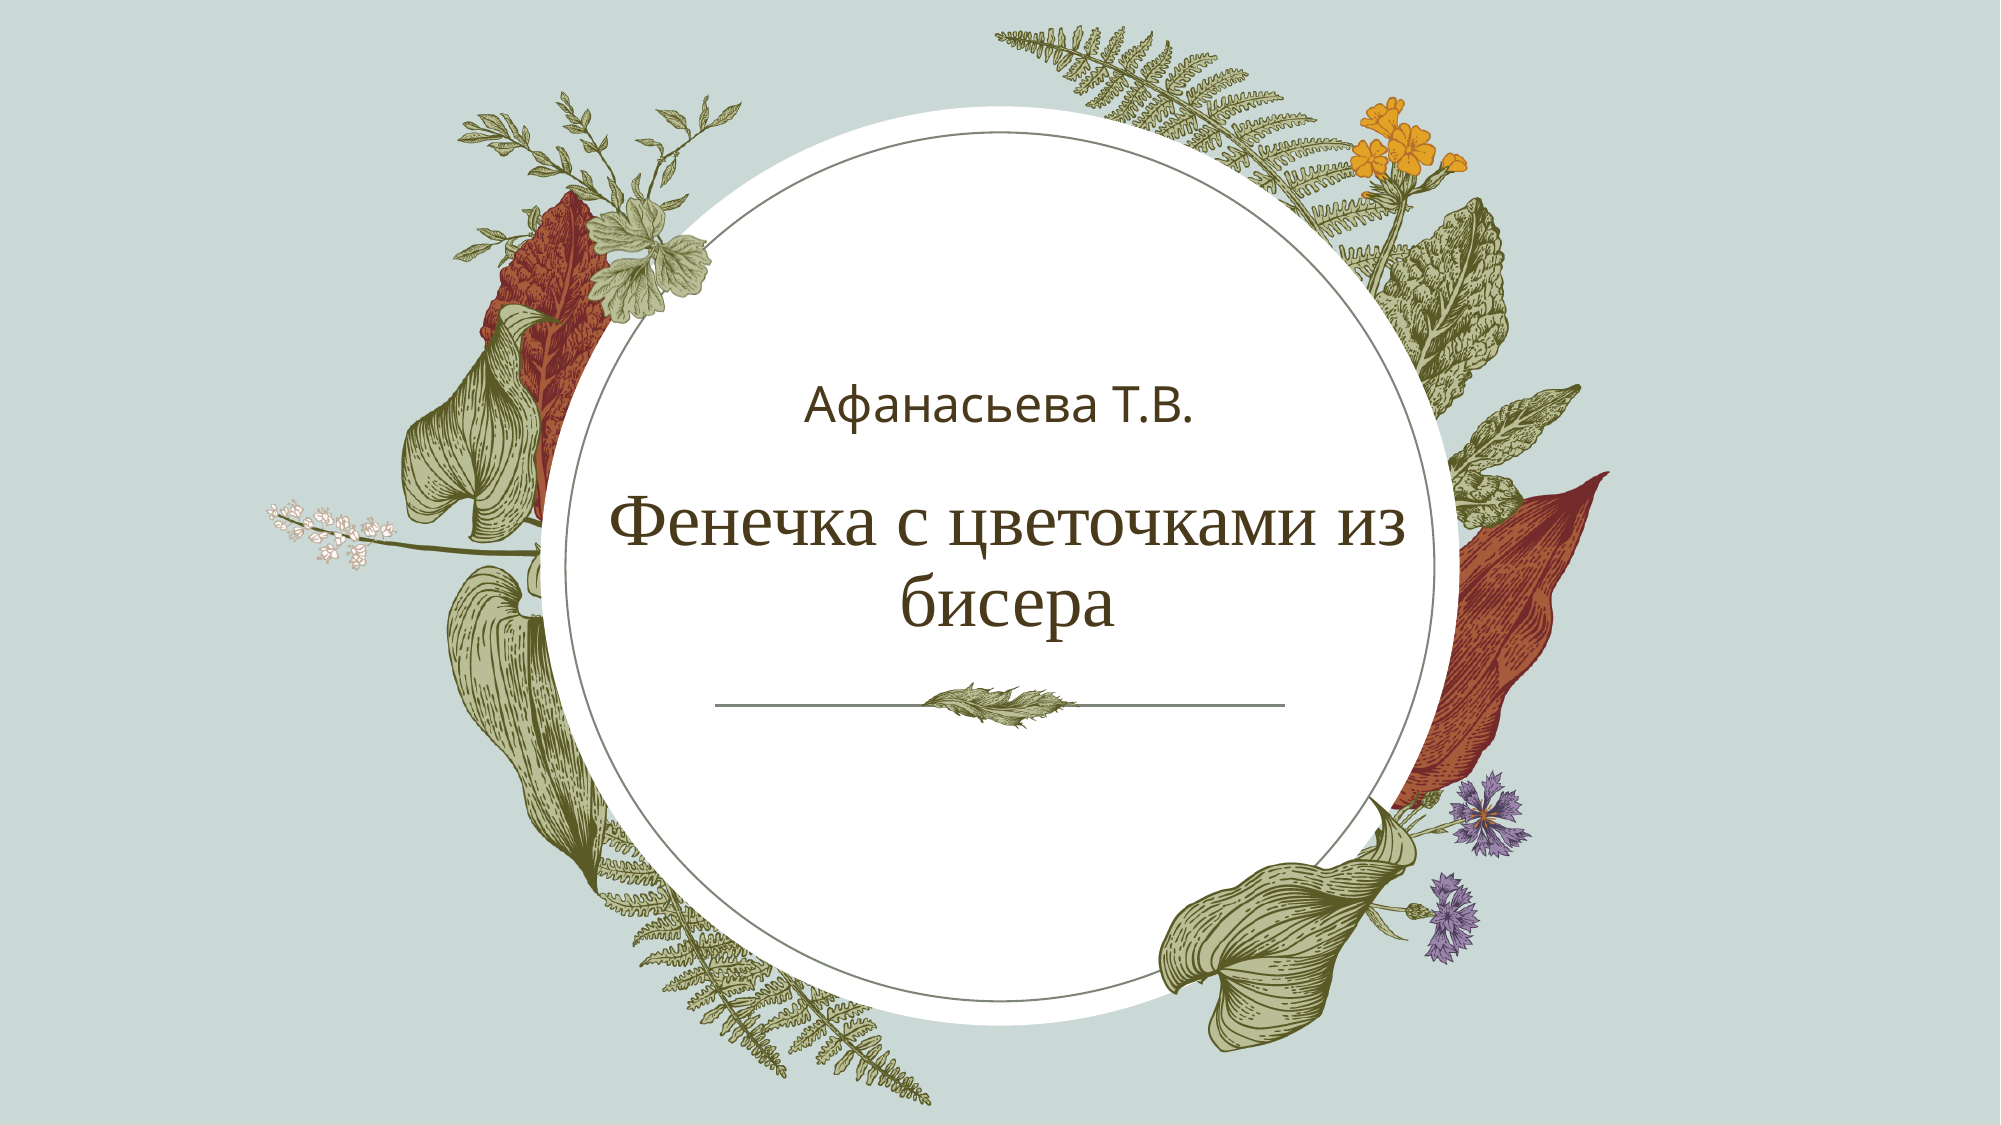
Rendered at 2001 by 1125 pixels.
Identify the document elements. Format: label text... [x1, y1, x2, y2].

title Фенечка с цветочками из бисера [532, 471, 1484, 650]
picture [248, 0, 1626, 1125]
subtitle Афанасьева Т.В. [754, 371, 1246, 444]
